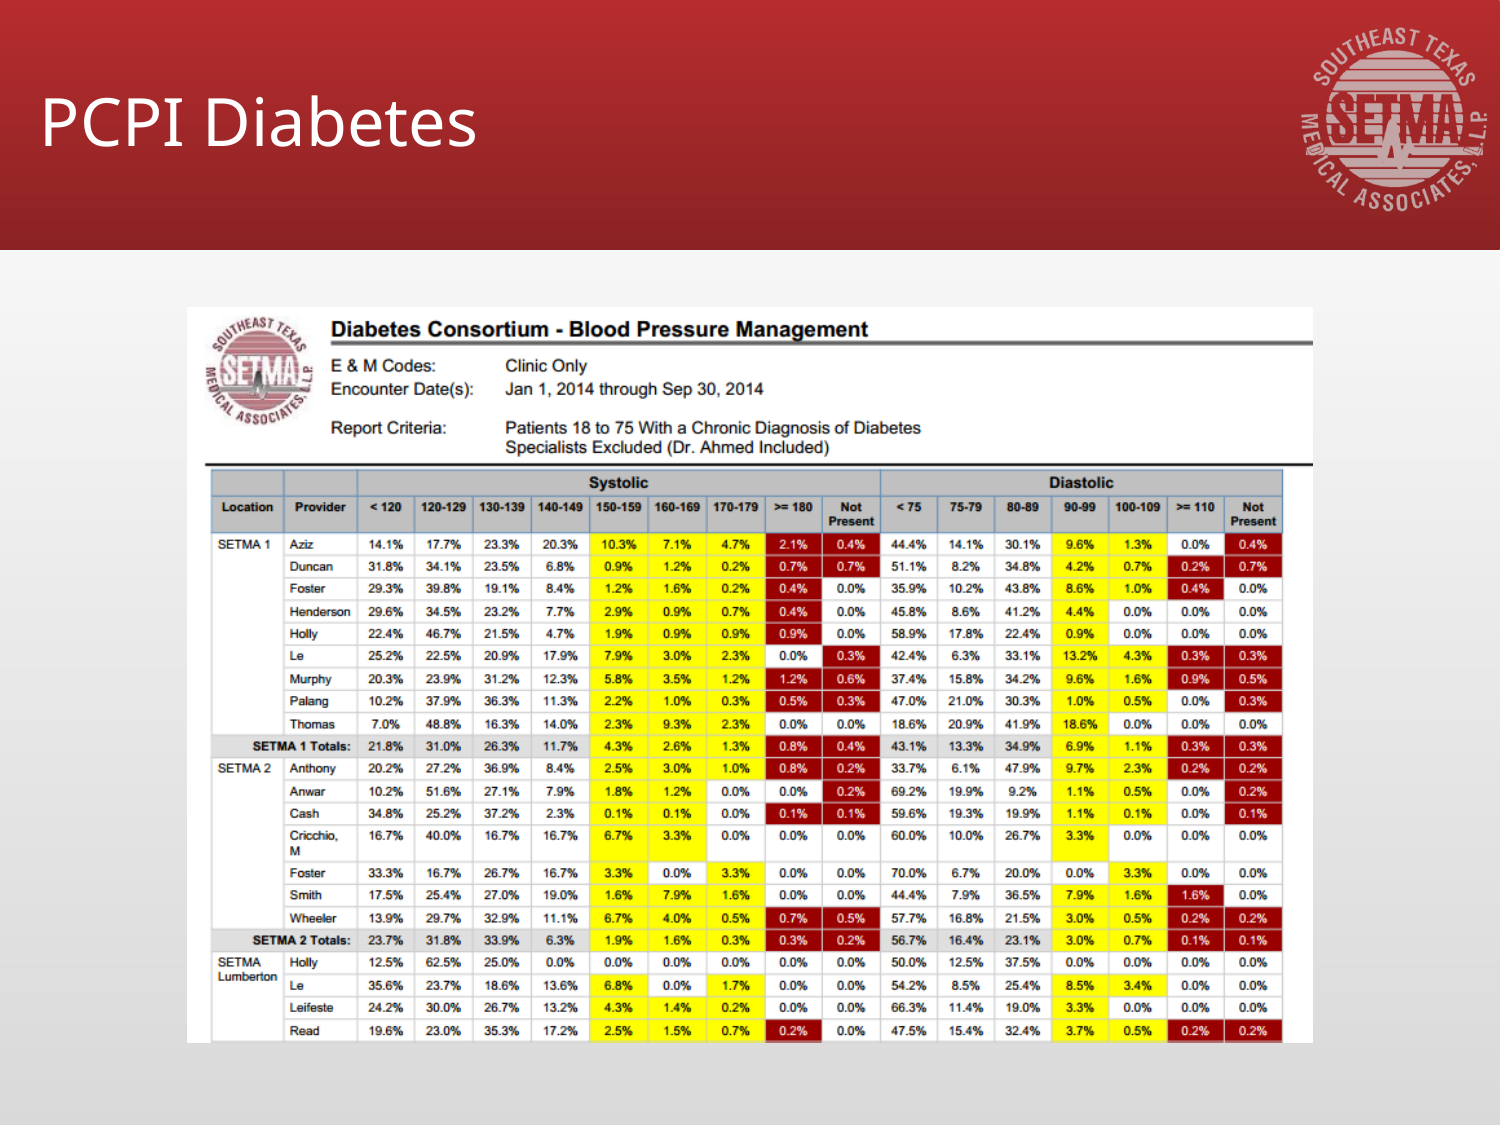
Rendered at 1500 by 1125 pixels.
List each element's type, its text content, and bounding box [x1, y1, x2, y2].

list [187, 307, 1313, 1043]
title PCPI Diabetes [24, 16, 1263, 234]
